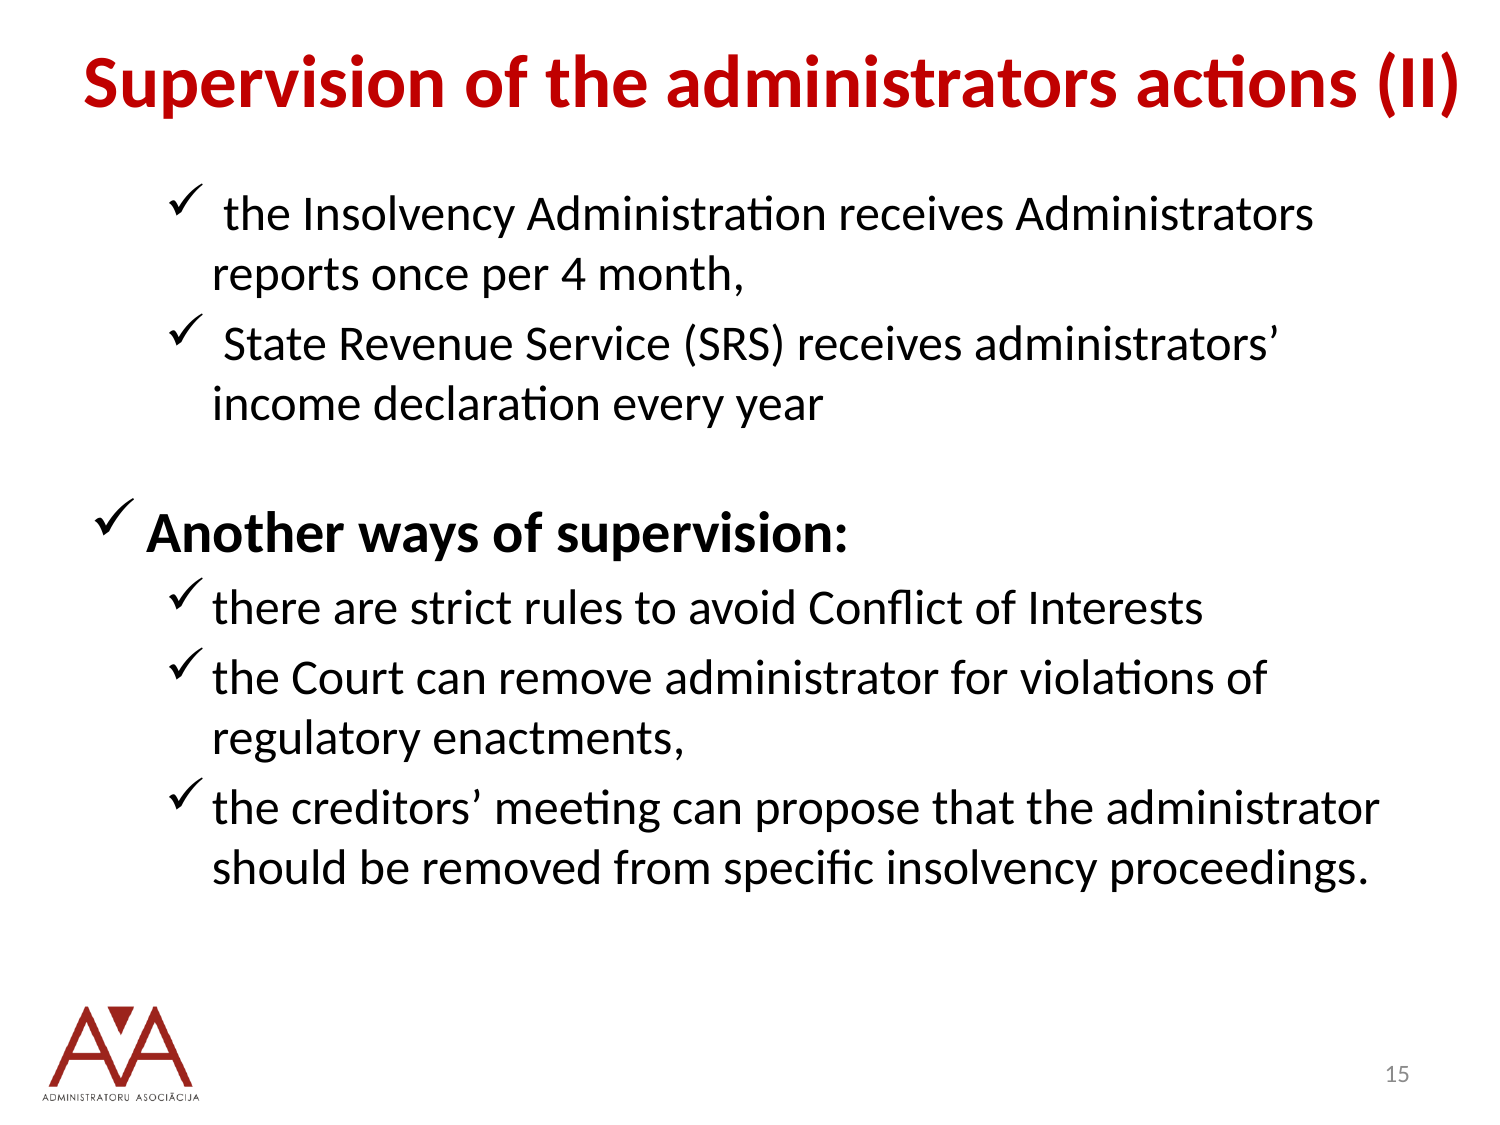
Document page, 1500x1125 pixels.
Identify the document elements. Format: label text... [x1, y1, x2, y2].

list the Insolvency Administration receives Administrators reports once per 4 month, State Revenue Service (SRS) receives administrators’ income declaration every year Another ways of supervision: there are strict rules to avoid Conflict of Interests the Court can remove administrator for violations of regulatory enactments, the creditors’ meeting can propose that the administrator should be removed from specific insolvency proceedings. [74, 172, 1426, 977]
slide_number 15 [1074, 1042, 1425, 1103]
picture [29, 998, 207, 1107]
title Supervision of the administrators actions (II) [46, 7, 1500, 148]
